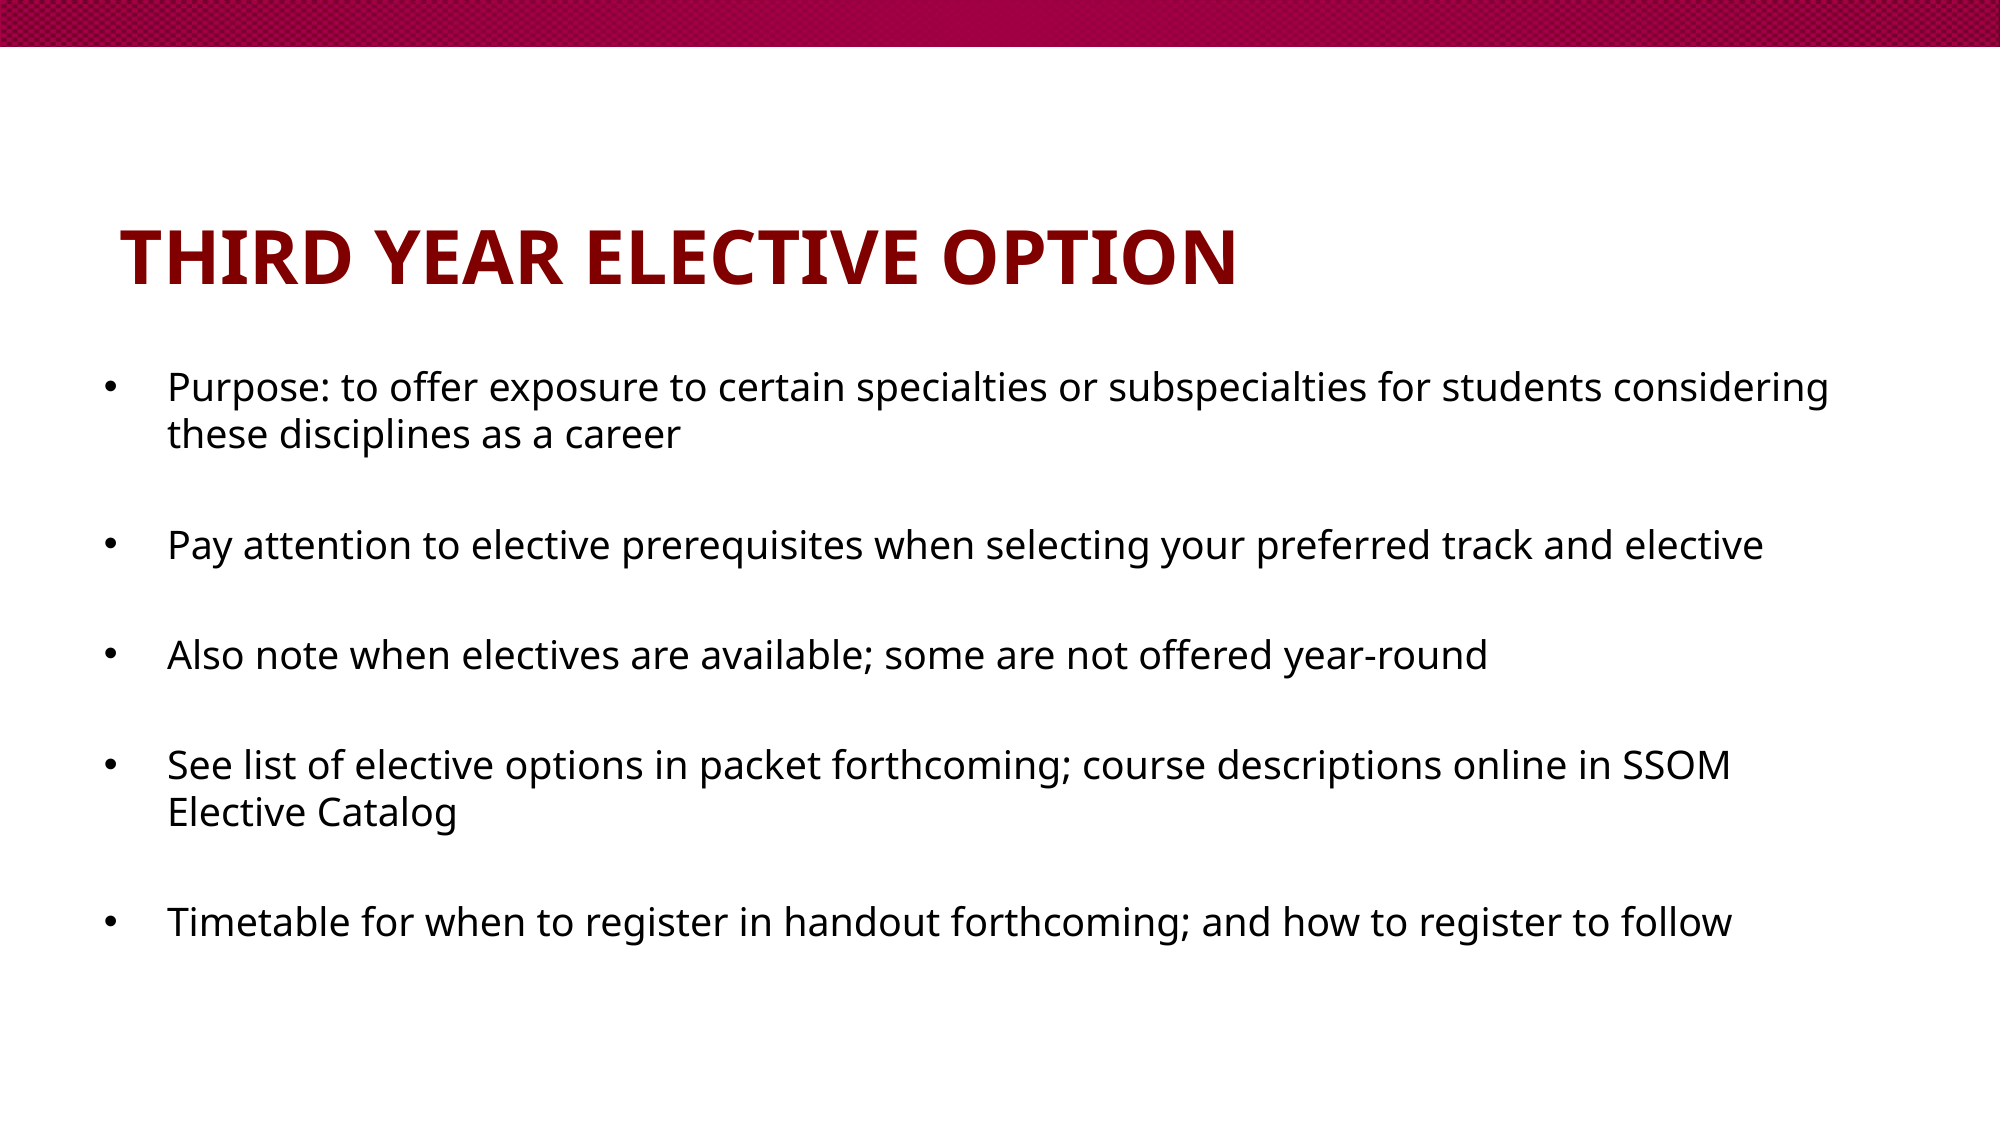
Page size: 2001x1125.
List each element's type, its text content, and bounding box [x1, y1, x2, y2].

picture [0, 0, 2000, 47]
list Purpose: to offer exposure to certain specialties or subspecialties for students considering these disciplines as a career Pay attention to elective prerequisites when selecting your preferred track and elective Also note when electives are available; some are not offered year-round See list of elective options in packet forthcoming; course descriptions online in SSOM Elective Catalog Timetable for when to register in handout forthcoming; and how to register to follow [88, 355, 1849, 968]
title Third year elective option [104, 181, 1849, 327]
